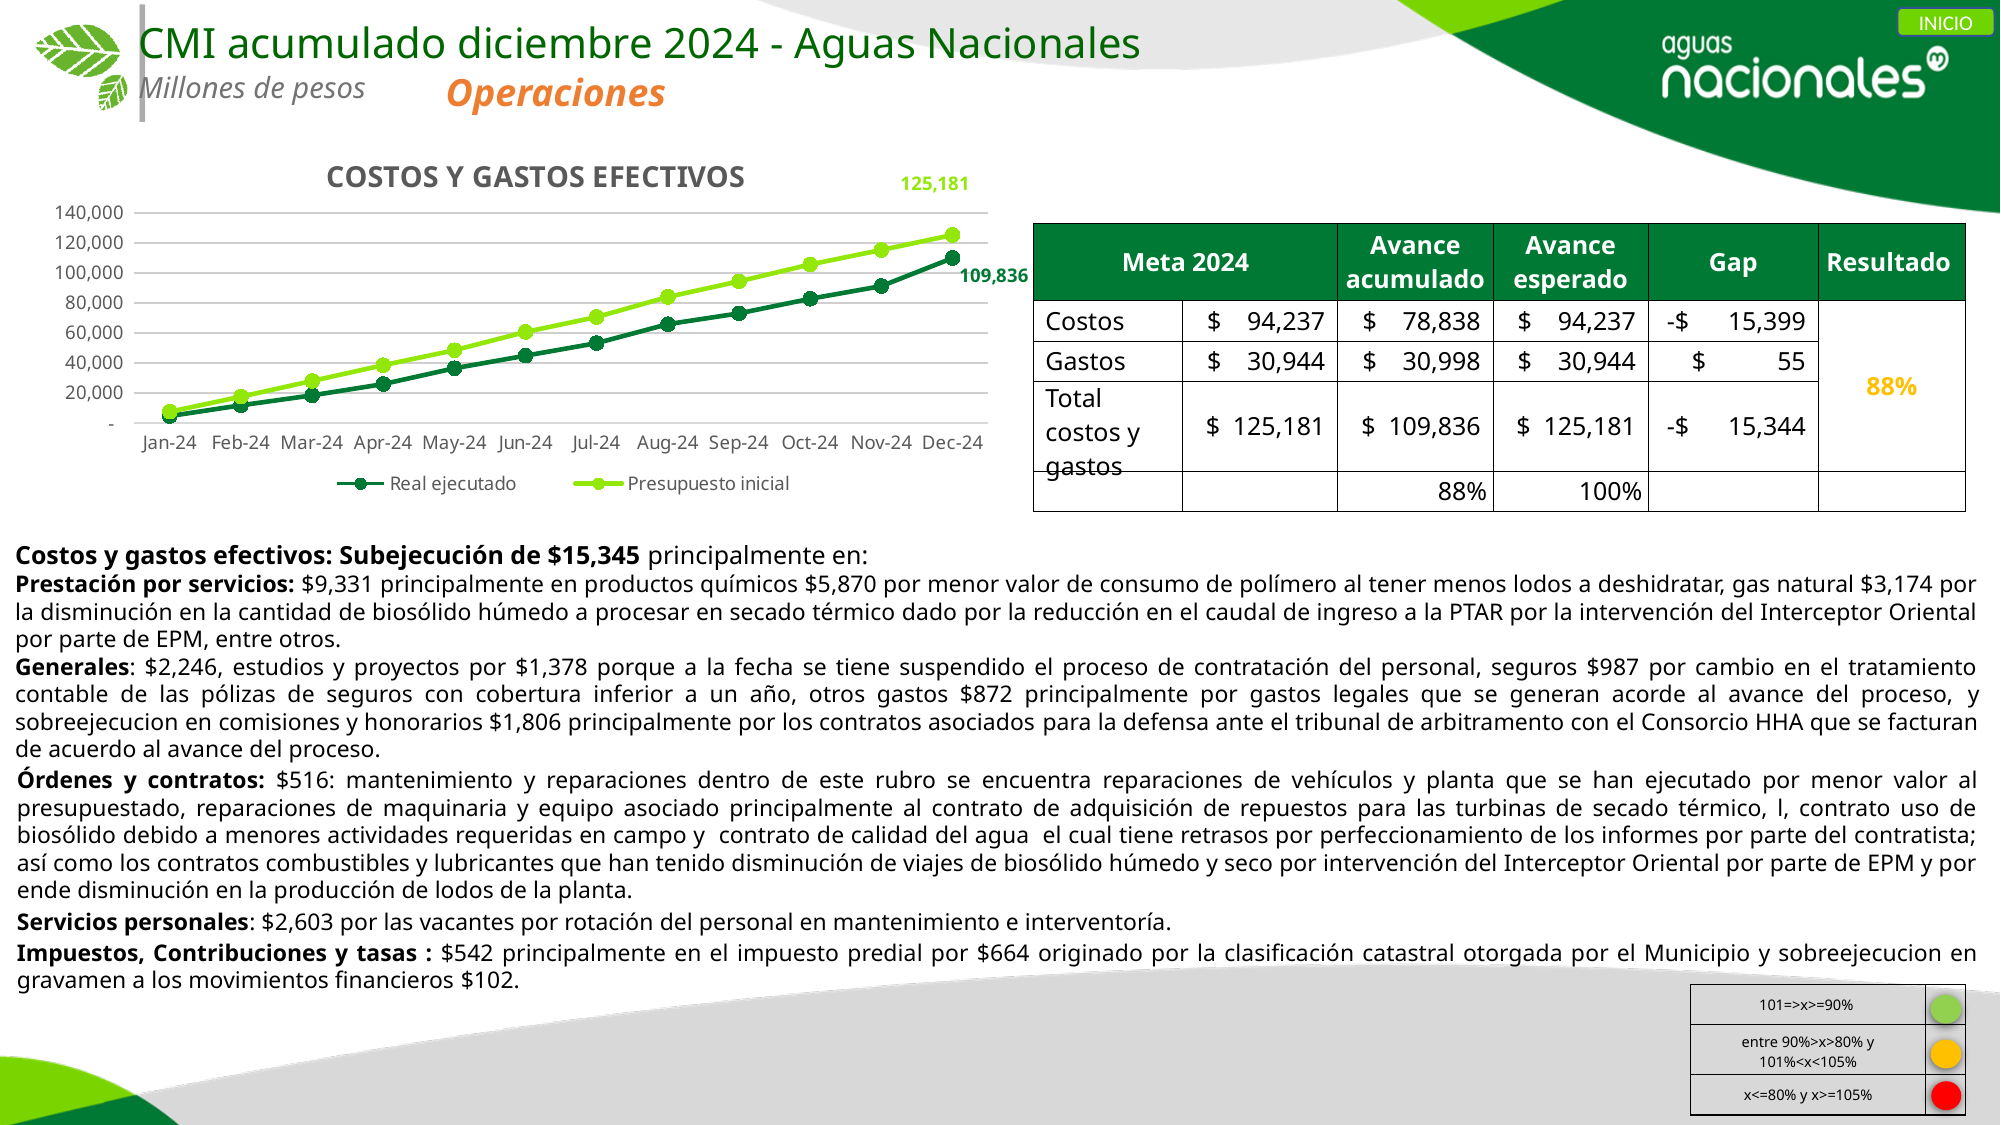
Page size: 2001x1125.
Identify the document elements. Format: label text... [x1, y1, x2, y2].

picture [0, 0, 2000, 1125]
table_header Avance esperado [1494, 224, 1648, 300]
table_cell $ 125,181 [1183, 382, 1337, 471]
table_cell Gastos [1034, 342, 1182, 381]
table_cell 88% [1819, 301, 1965, 471]
table_cell x<=80% y x>=105%​ [1691, 1075, 1925, 1114]
table_cell [1819, 472, 1965, 511]
table_cell -$ 15,344 [1649, 382, 1818, 471]
table_cell $ 94,237 [1494, 301, 1648, 341]
table_cell $ 94,237 [1183, 301, 1337, 341]
table_header Resultado [1819, 224, 1965, 300]
table_header Gap [1649, 224, 1818, 300]
table_cell [1034, 472, 1182, 511]
text_box Operaciones [430, 57, 1510, 121]
table_cell $ 78,838 [1338, 301, 1493, 341]
table_cell [1649, 472, 1818, 511]
table_cell [1183, 472, 1337, 511]
table_cell -$ 15,399 [1649, 301, 1818, 341]
table_cell $ 30,944 [1183, 342, 1337, 381]
table_header Meta 2024 [1034, 224, 1337, 300]
text_box CMI acumulado diciembre 2024 - Aguas Nacionales Millones de pesos [148, 6, 1179, 112]
table_cell ​ [1926, 1075, 1935, 1085]
table_cell 88% [1338, 472, 1493, 511]
table_cell ​ [1957, 1075, 1965, 1085]
table_cell $ 125,181 [1494, 382, 1648, 471]
table_cell 100% [1494, 472, 1648, 511]
chart [0, 127, 1034, 508]
table_cell $ 109,836 [1338, 382, 1493, 471]
table_cell entre 90%>x>80% y 101%<x<105%​ [1691, 1069, 1925, 1074]
table_cell Costos [1034, 301, 1182, 341]
text_box INICIO [1896, 6, 1996, 37]
text_box Costos y gastos efectivos: Subejecución de $15,345 principalmente en: Prestación por servicios: $9,331 principalmente en productos químicos $5,870 por menor valor de consumo de polímero al tener menos lodos a deshidratar, gas natural $3,174 por la disminución en la cantidad de biosólido húmedo a procesar en secado térmico dado por la reducción en el caudal de ingreso a la PTAR por la intervención del Interceptor Oriental por parte de EPM, entre otros. Generales: $2,246, estudios y proyectos por $1,378 porque a la fecha se tiene suspendido el proceso de contratación del personal, seguros $987 por cambio en el tratamiento contable de las pólizas de seguros con cobertura inferior a un año, otros gastos $872 principalmente por gastos legales que se generan acorde al avance del proceso, y sobreejecucion en comisiones y honorarios $1,806 principalmente por los contratos asociados para la defensa ante el tribunal de arbitramento con el Consorcio HHA que se facturan de acuerdo al avance del proceso. Órdenes y contratos: $516: mantenimiento y reparaciones dentro de este rubro se encuentra reparaciones de vehículos y planta que se han ejecutado por menor valor al presupuestado, reparaciones de maquinaria y equipo asociado principalmente al contrato de adquisición de repuestos para las turbinas de secado térmico, l, contrato uso de biosólido debido a menores actividades requeridas en campo y contrato de calidad del agua el cual tiene retrasos por perfeccionamiento de los informes por parte del contratista; así como los contratos combustibles y lubricantes que han tenido disminución de viajes de biosólido húmedo y seco por intervención del Interceptor Oriental por parte de EPM y por ende disminución en la producción de lodos de la planta. Servicios personales: $2,603 por las vacantes por rotación del personal en mantenimiento e interventoría. Impuestos, Contribuciones y tasas : $542 principalmente en el impuesto predial por $664 originado por la clasificación catastral otorgada por el Municipio y sobreejecucion en gravamen a los movimientos financieros $102. [0, 532, 1995, 1069]
table_cell Total costos y gastos [1034, 382, 1182, 471]
table_cell $ 30,998 [1338, 342, 1493, 381]
text_box [1931, 1081, 1962, 1111]
table_header Avance acumulado [1338, 224, 1493, 300]
table_cell $ 55 [1649, 342, 1818, 381]
table_cell $ 30,944 [1494, 342, 1648, 381]
